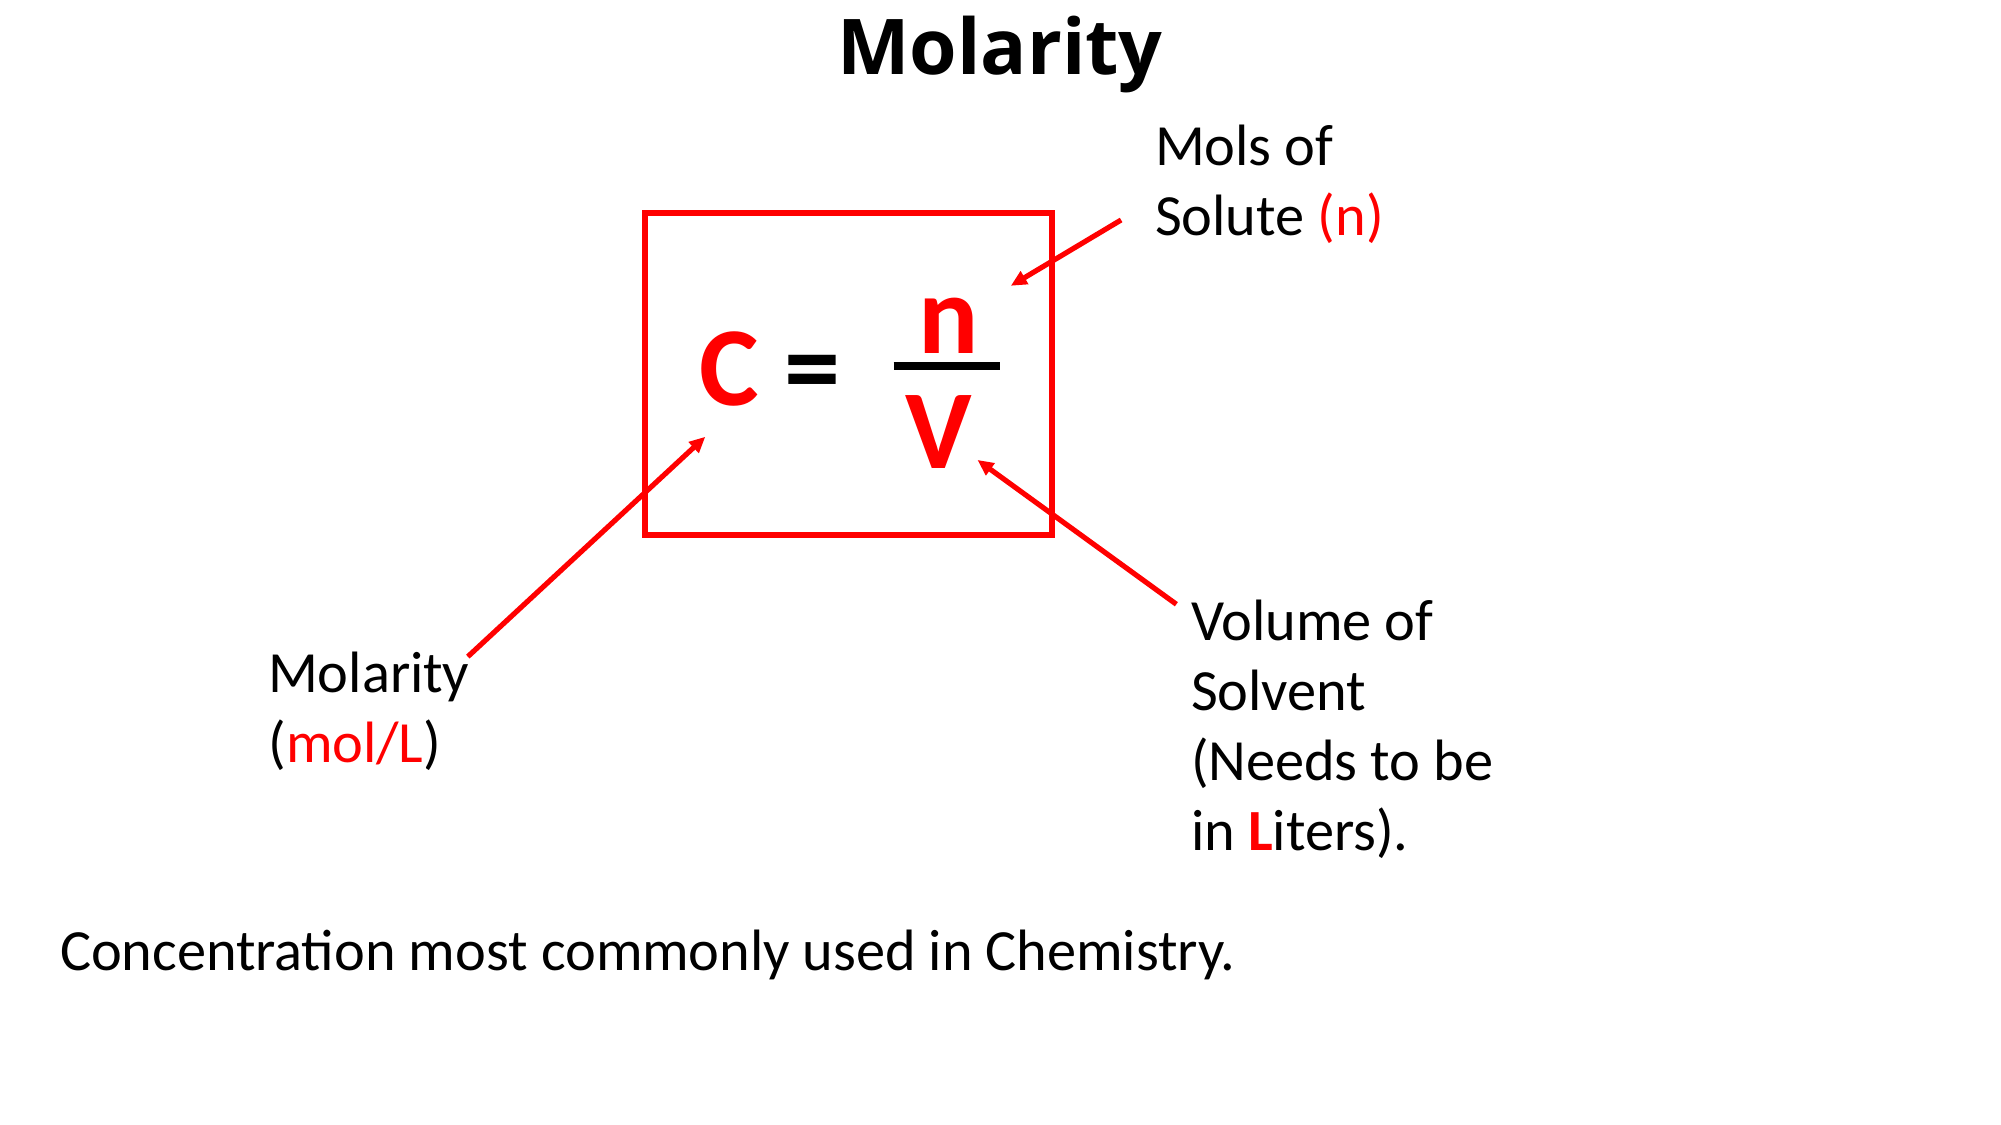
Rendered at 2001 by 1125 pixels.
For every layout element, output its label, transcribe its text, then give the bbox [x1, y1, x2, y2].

text_box Mols of Solute (n) [1140, 99, 1495, 255]
text_box [644, 212, 1053, 536]
text_box Volume of Solvent (Needs to be in Liters). [1176, 574, 1557, 870]
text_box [977, 460, 1177, 605]
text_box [467, 437, 705, 657]
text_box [1011, 220, 1122, 286]
text_box Molarity (mol/L) [253, 626, 634, 782]
title Molarity [0, 0, 2000, 99]
text_box Concentration most commonly used in Chemistry. [45, 904, 1911, 990]
